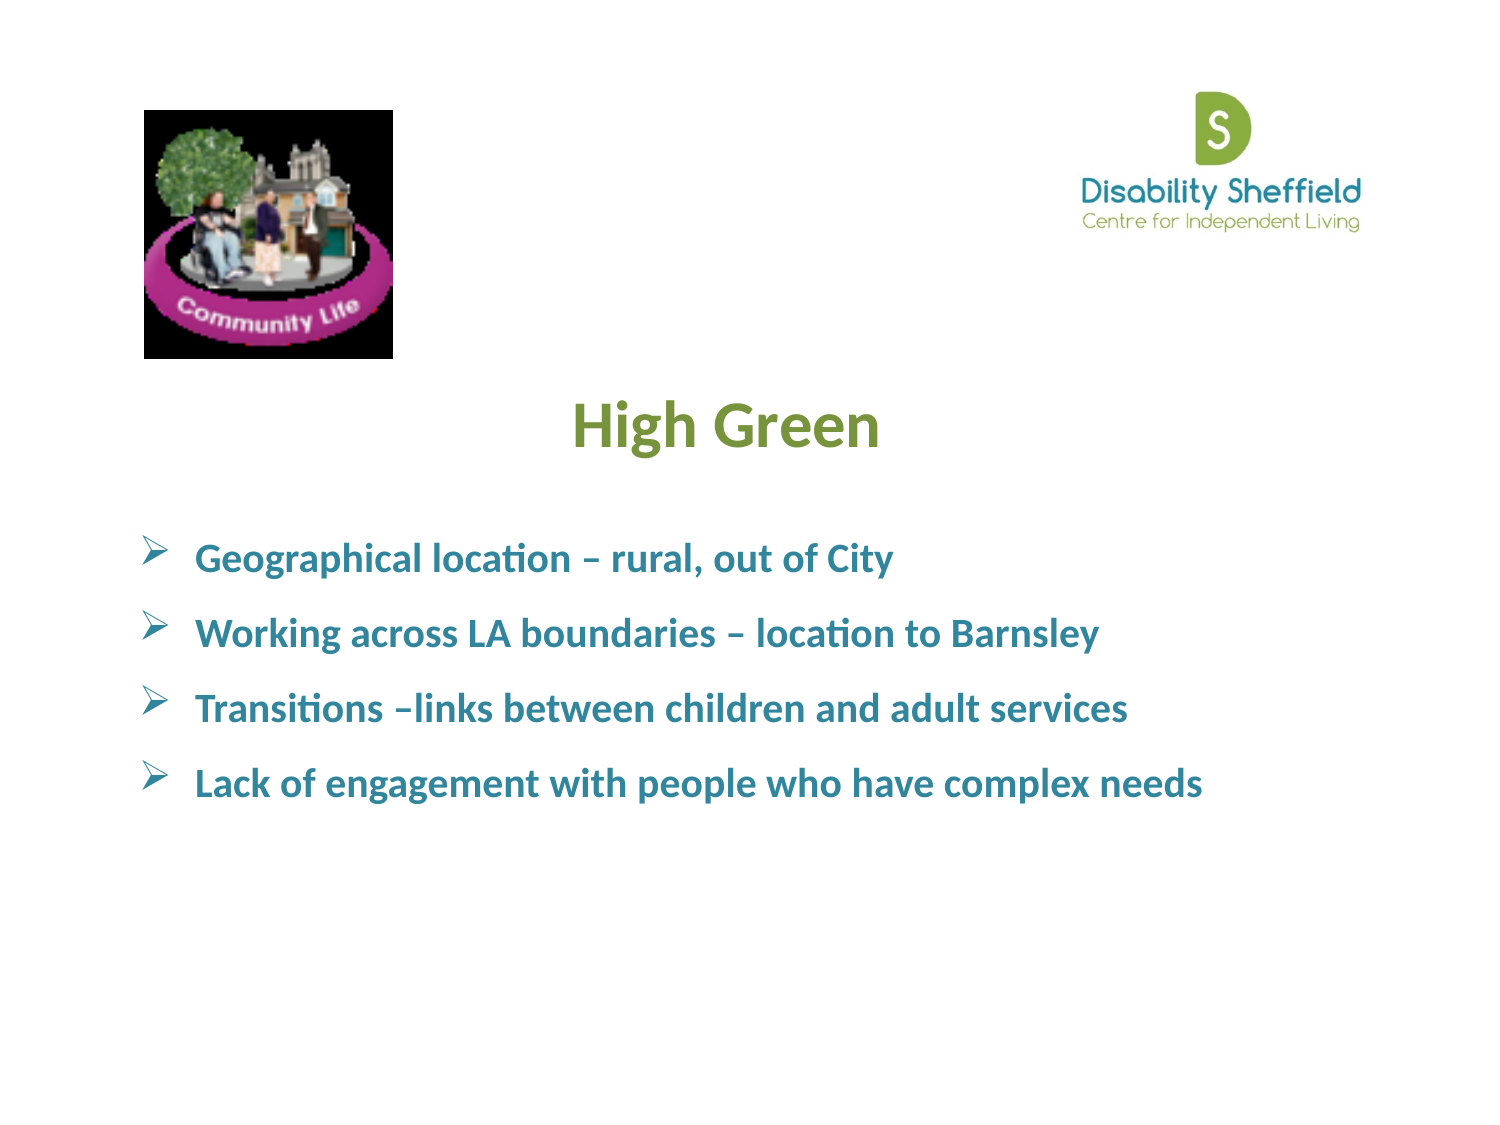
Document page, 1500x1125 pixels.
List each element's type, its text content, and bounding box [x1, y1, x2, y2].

text_box High Green Geographical location – rural, out of City Working across LA boundaries – location to Barnsley Transitions –links between children and adult services Lack of engagement with people who have complex needs [123, 373, 1331, 814]
picture [144, 110, 393, 359]
picture [1068, 89, 1389, 236]
